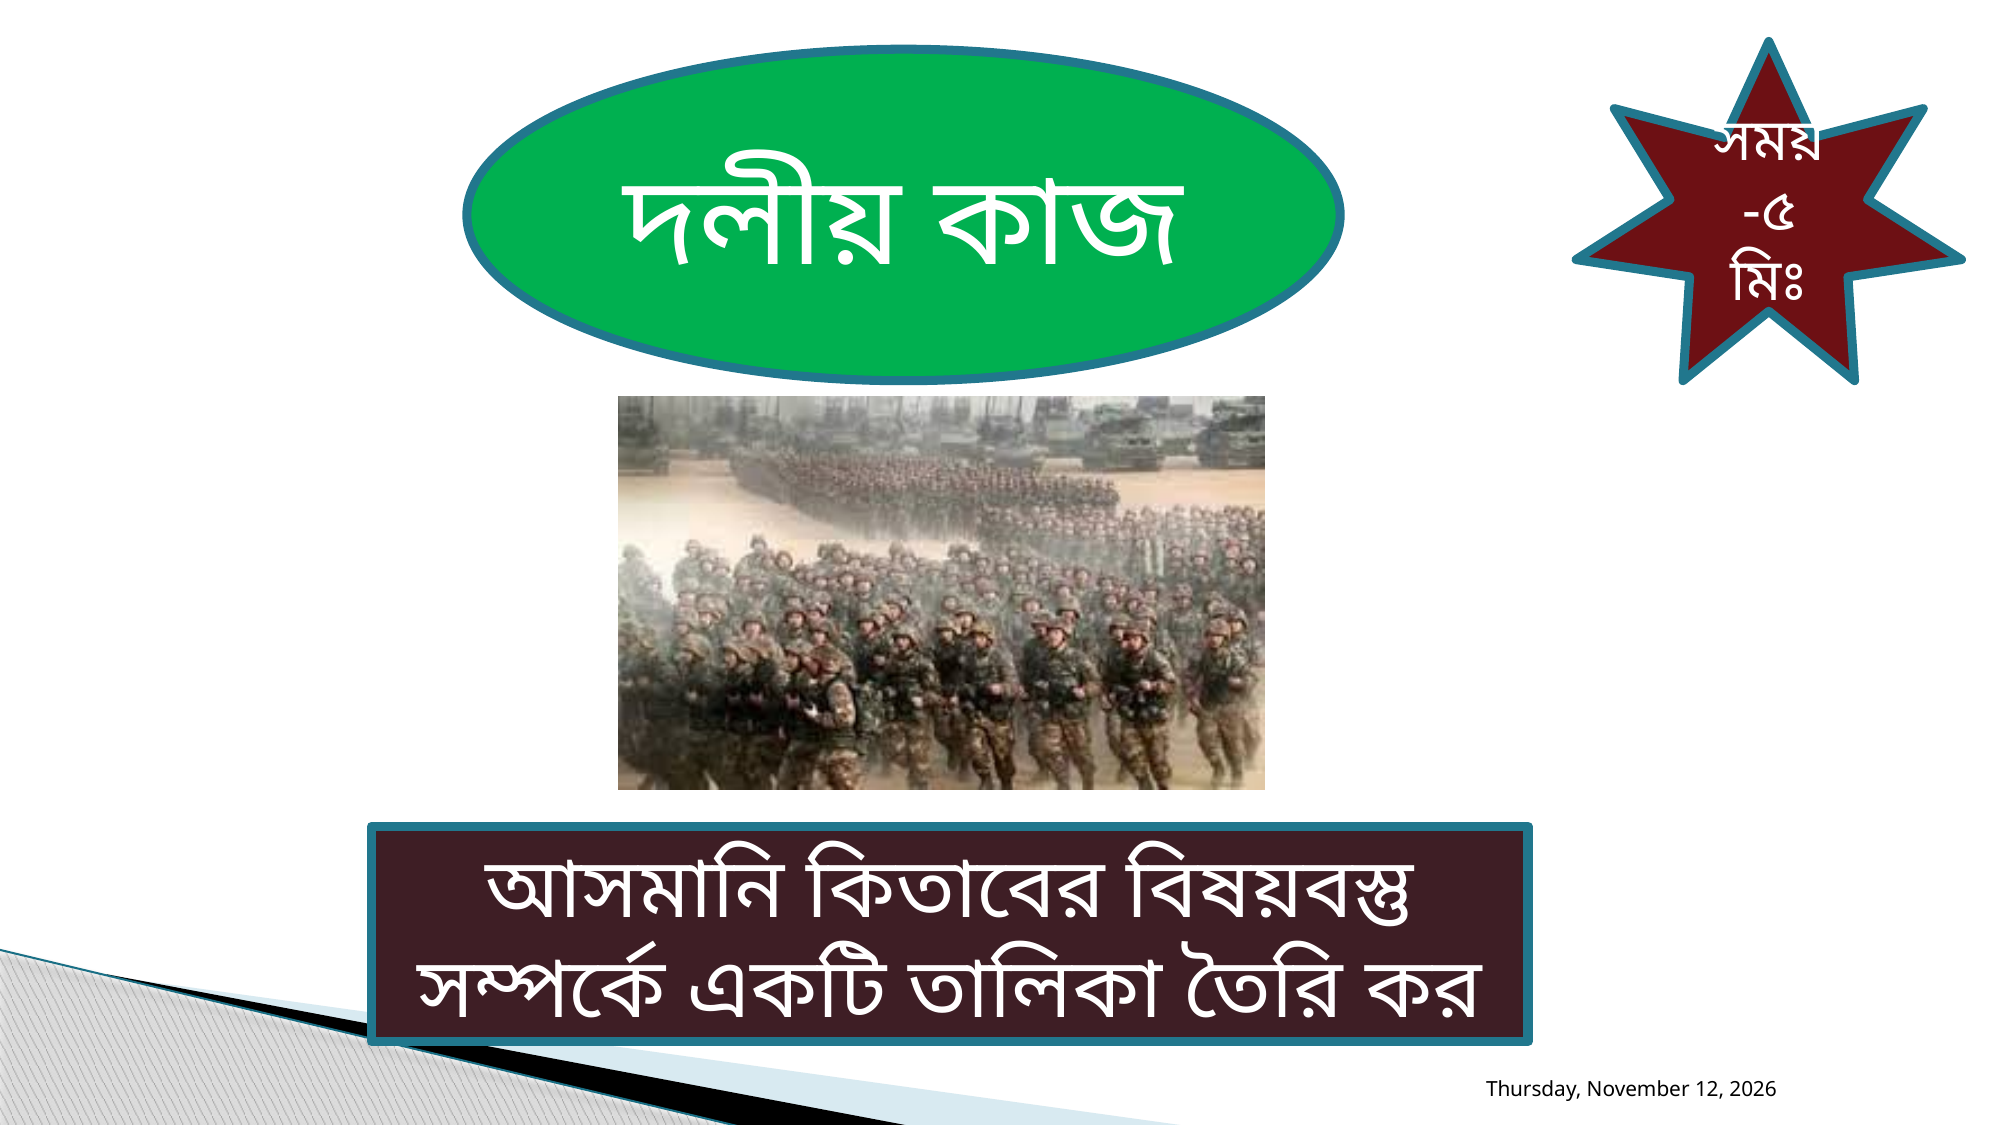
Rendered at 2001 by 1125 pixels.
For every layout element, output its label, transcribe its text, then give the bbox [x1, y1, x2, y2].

text_box দলীয় কাজ [462, 44, 1345, 386]
text_box আসমানি কিতাবের বিষয়বস্তু সম্পর্কে একটি তালিকা তৈরি কর [367, 822, 1533, 1046]
text_box সময়-৫ মিঃ [1571, 36, 1966, 386]
slide_number রবিবার, 26 জানুয়ারী 2020 [1471, 1051, 1892, 1112]
picture [618, 396, 1265, 790]
